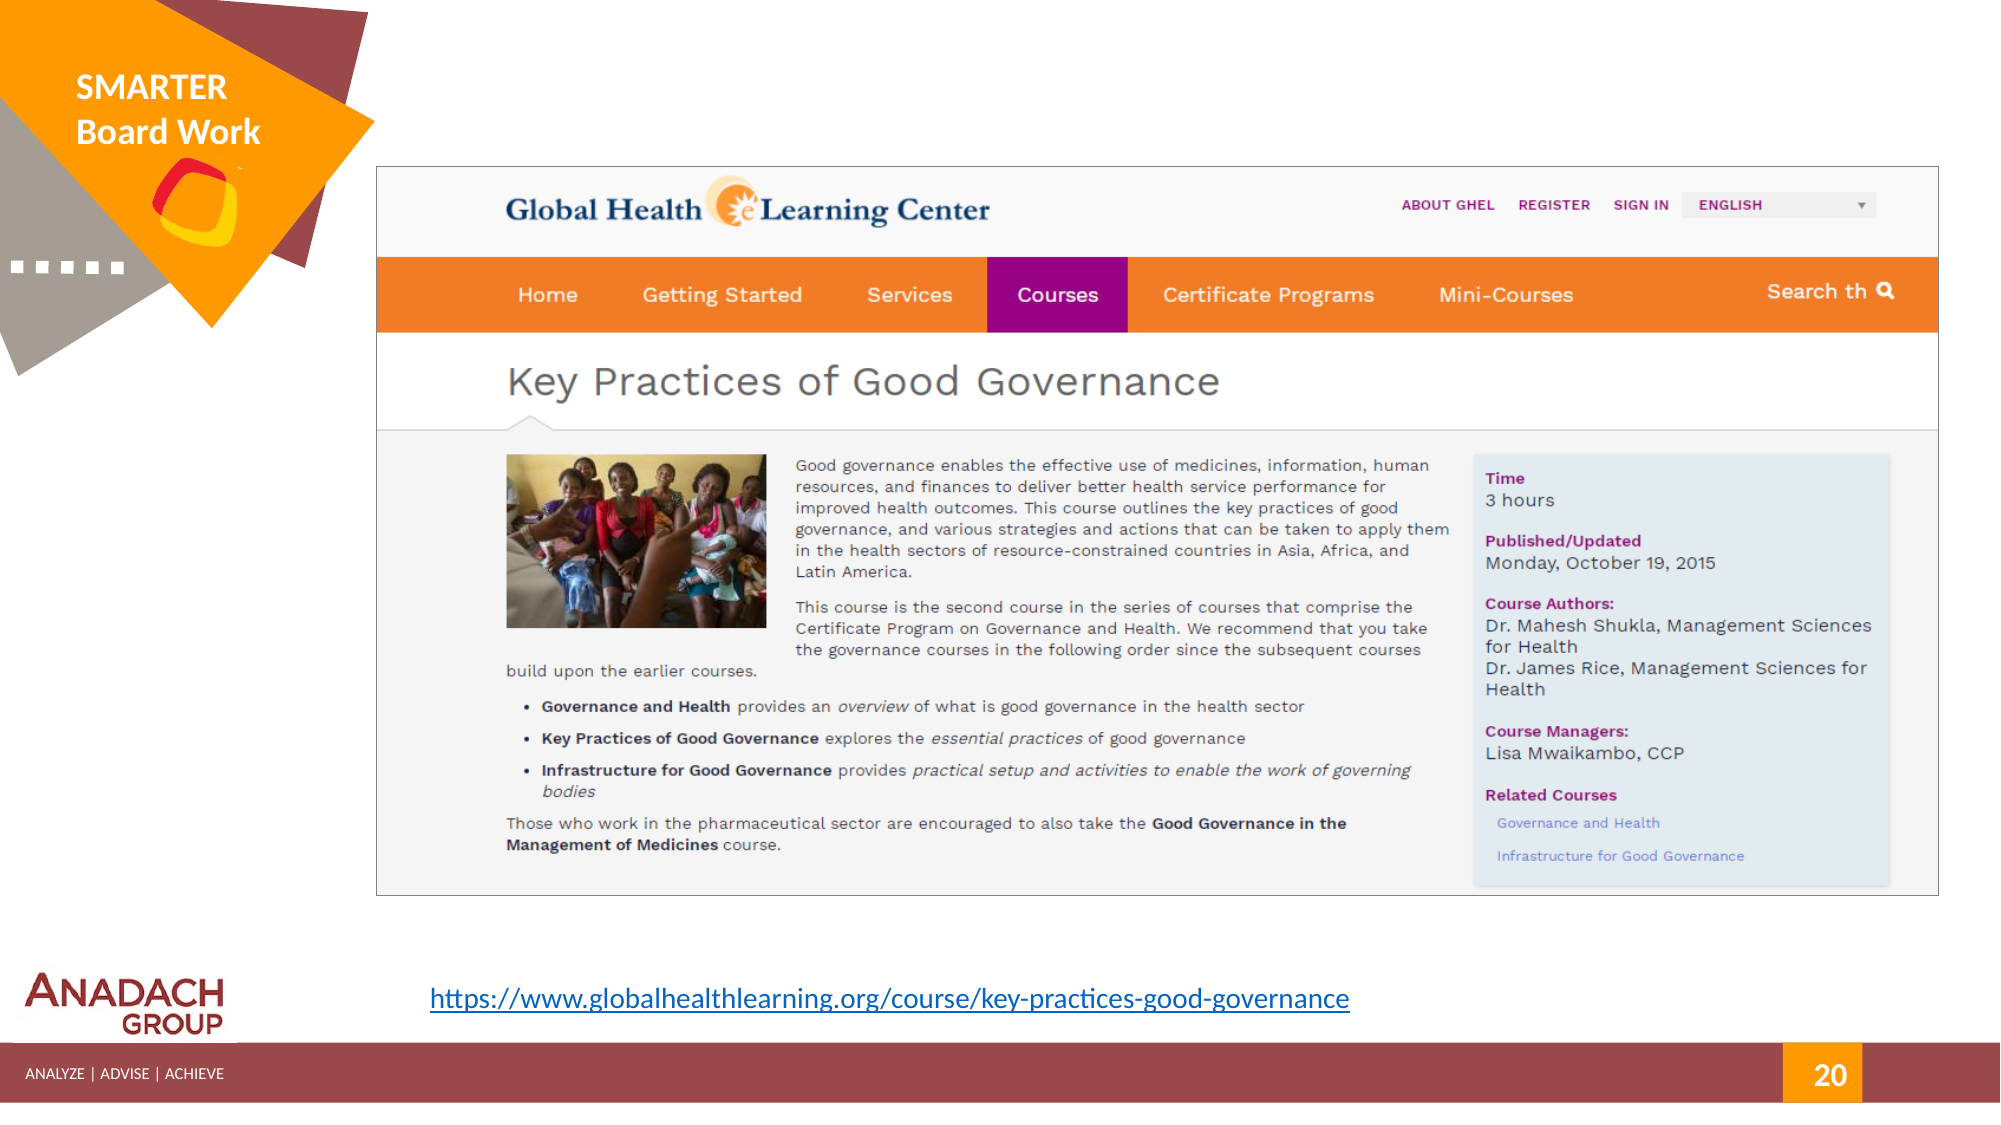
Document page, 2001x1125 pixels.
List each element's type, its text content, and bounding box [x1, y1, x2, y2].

slide_number 20 [1782, 1042, 1863, 1103]
text_box https://www.globalhealthlearning.org/course/key-practices-good-governance [415, 972, 1416, 1022]
picture [12, 964, 237, 1043]
picture [144, 143, 255, 254]
picture [376, 166, 1939, 896]
